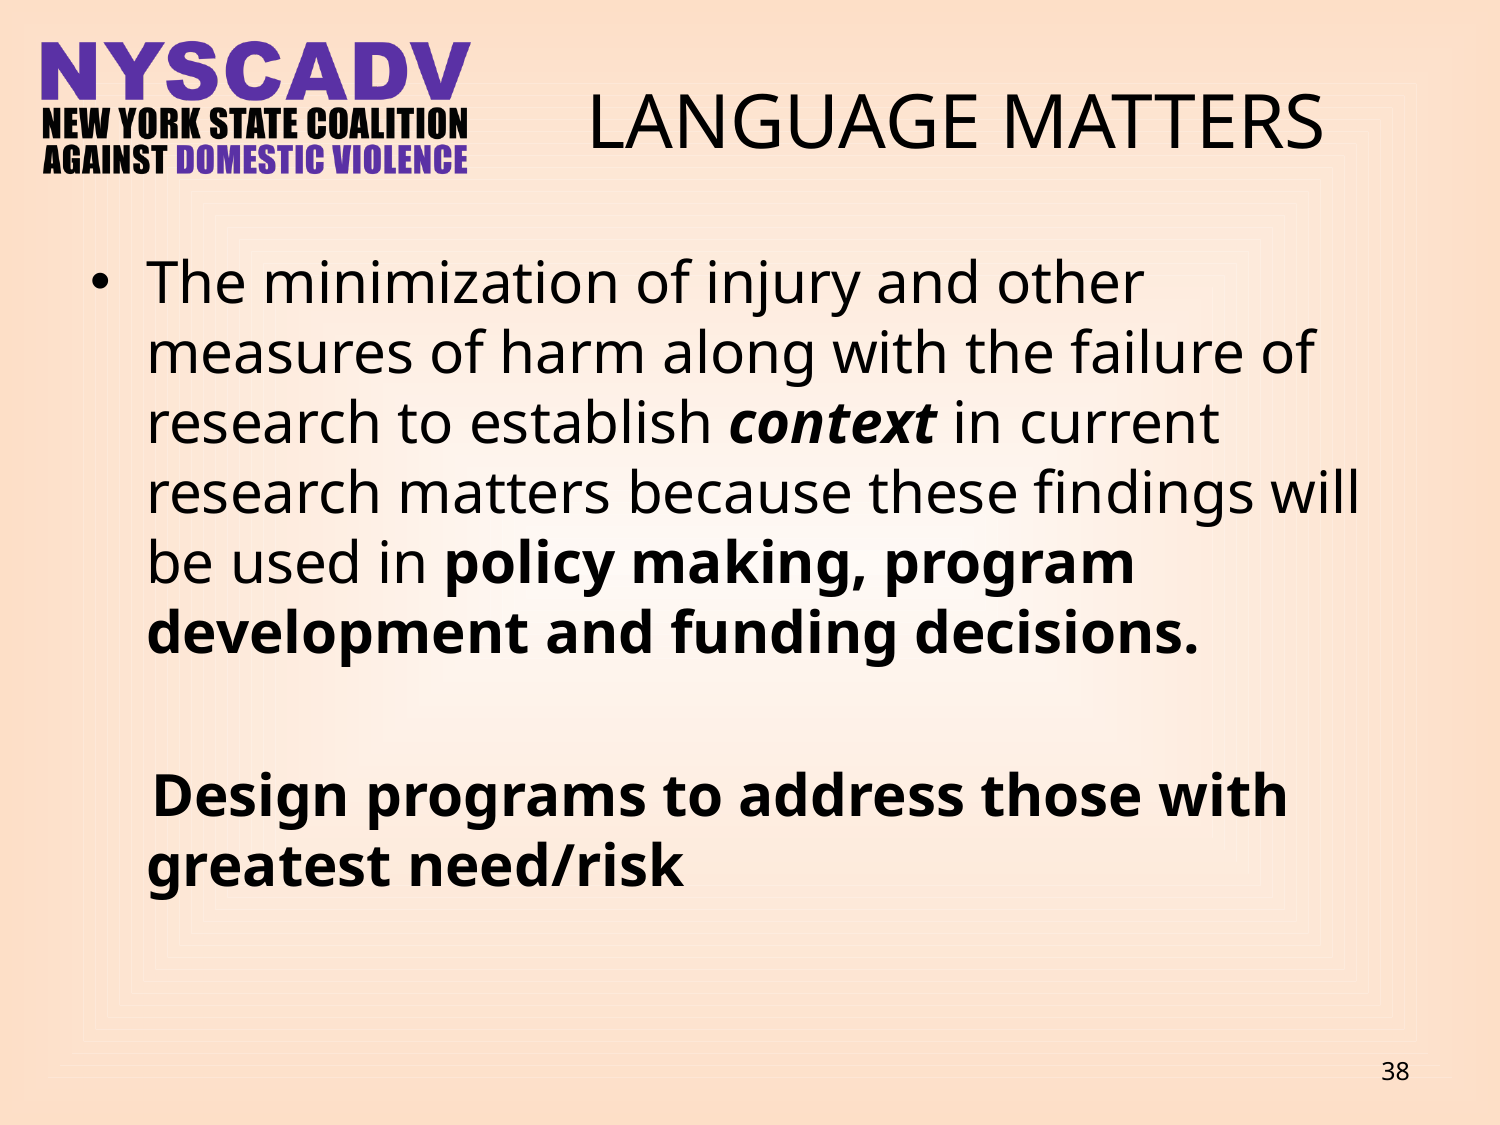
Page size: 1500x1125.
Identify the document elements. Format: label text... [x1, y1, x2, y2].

slide_number 38 [1074, 1042, 1425, 1103]
title Language matters [487, 24, 1425, 213]
list The minimization of injury and other measures of harm along with the failure of research to establish context in current research matters because these findings will be used in policy making, program development and funding decisions. Design programs to address those with greatest need/risk [75, 237, 1425, 1013]
picture [30, 29, 486, 187]
